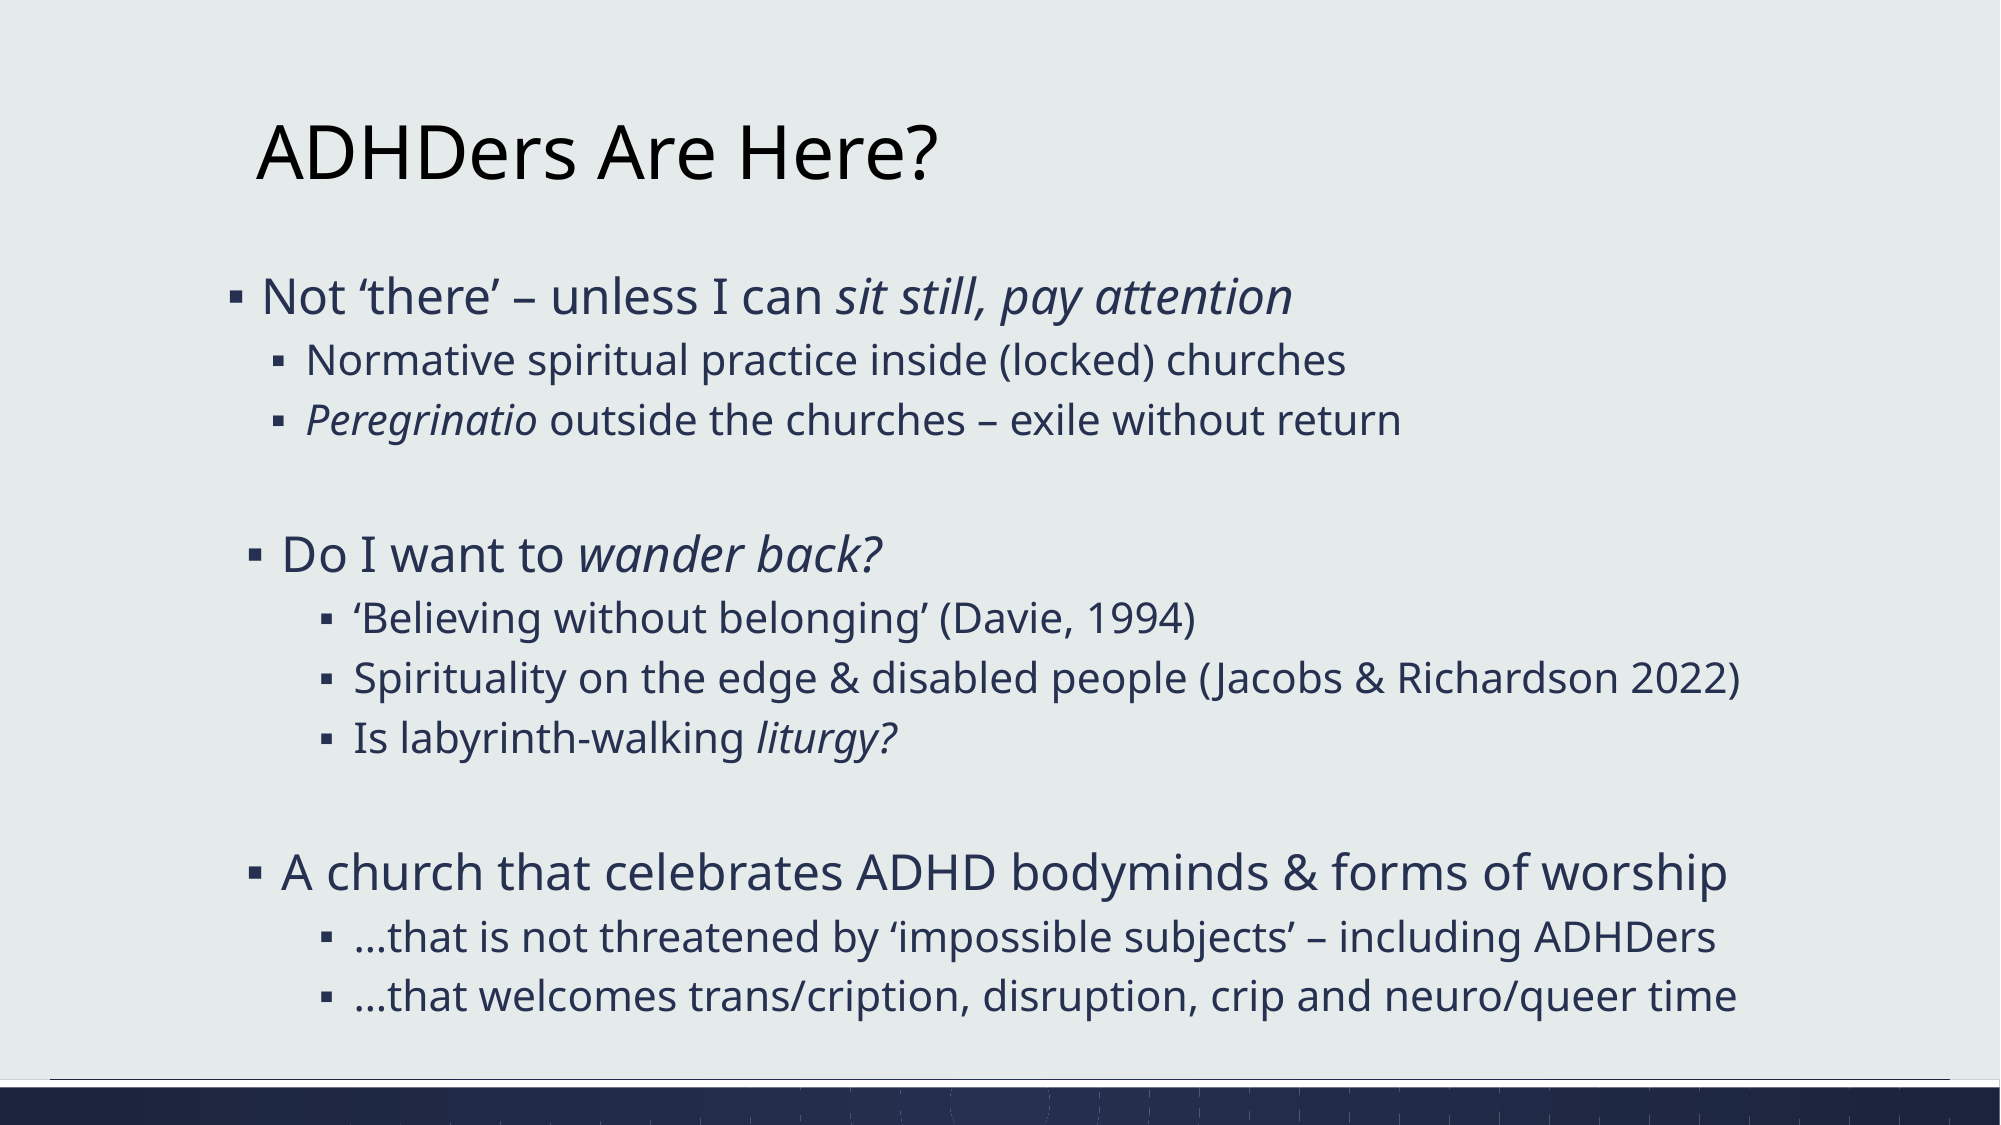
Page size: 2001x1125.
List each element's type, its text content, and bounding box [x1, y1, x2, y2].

title ADHDers Are Here? [152, 0, 1713, 203]
list Not ‘there’ – unless I can sit still, pay attention Normative spiritual practice inside (locked) churches Peregrinatio outside the churches – exile without return Do I want to wander back? ‘Believing without belonging’ (Davie, 1994) Spirituality on the edge & disabled people (Jacobs & Richardson 2022) Is labyrinth-walking liturgy? A church that celebrates ADHD bodyminds & forms of worship …that is not threatened by ‘impossible subjects’ – including ADHDers …that welcomes trans/cription, disruption, crip and neuro/queer time [152, 264, 1898, 1043]
